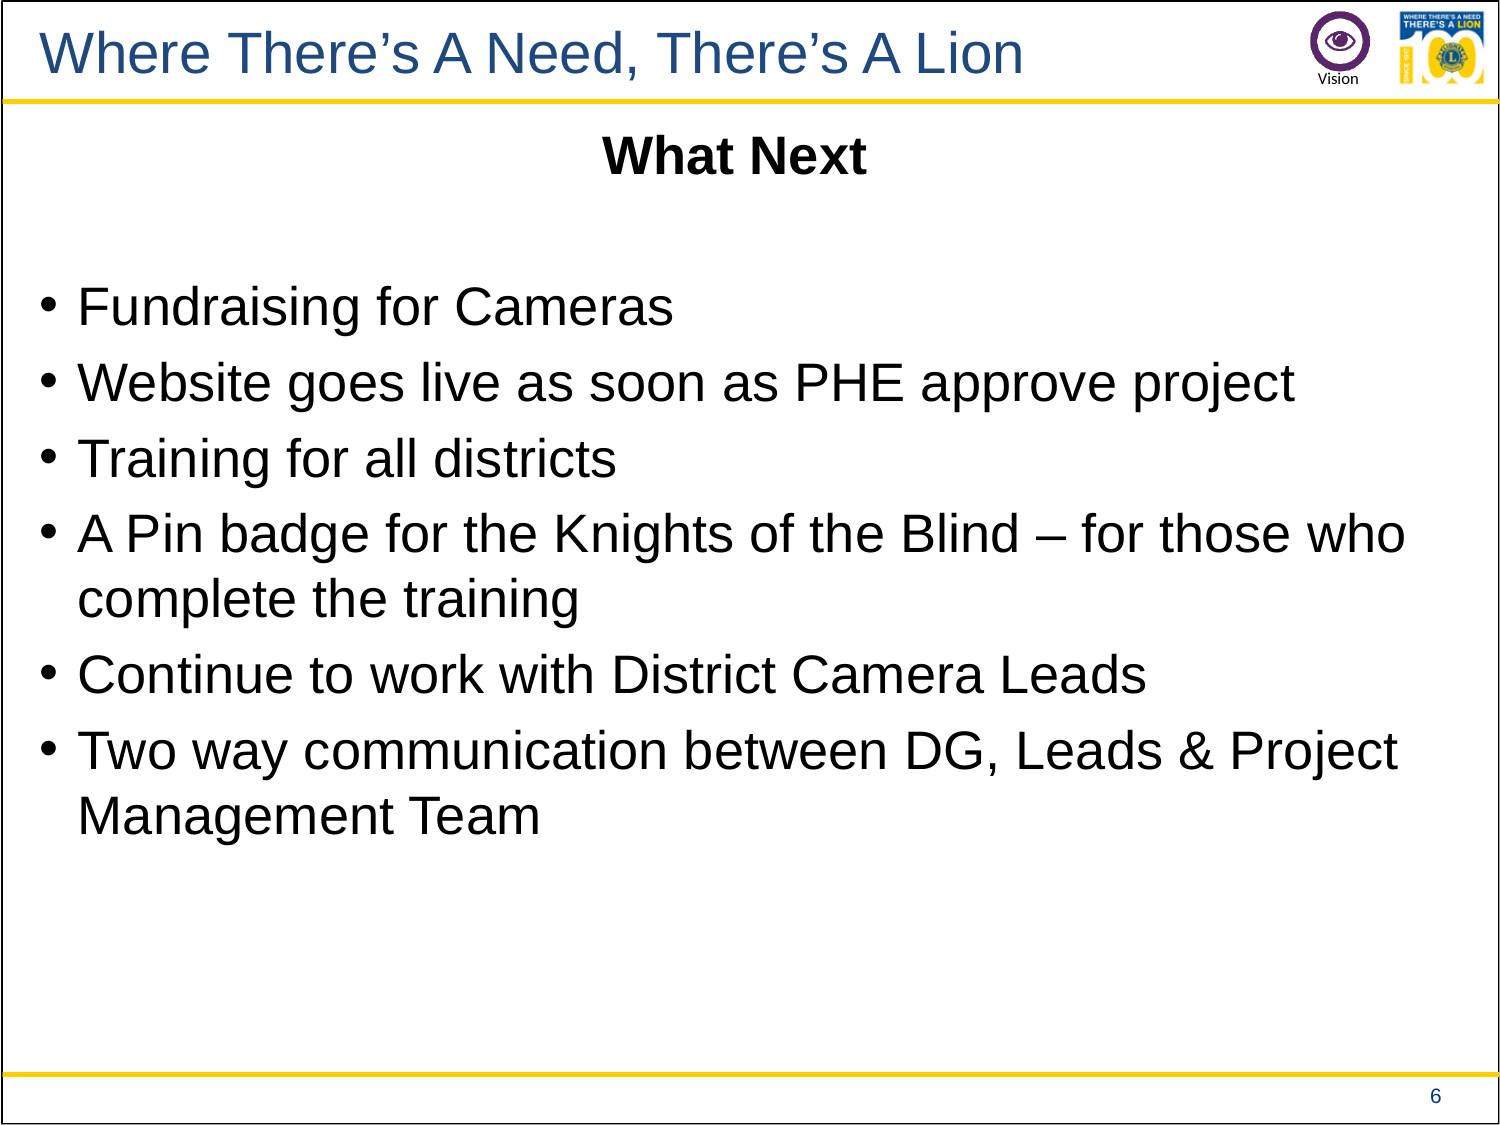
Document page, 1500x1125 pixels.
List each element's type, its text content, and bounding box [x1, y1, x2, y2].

list What Next Fundraising for Cameras Website goes live as soon as PHE approve project Training for all districts A Pin badge for the Knights of the Blind – for those who complete the training Continue to work with District Camera Leads Two way communication between DG, Leads & Project Management Team [24, 112, 1476, 1063]
title Where There’s A Need, There’s A Lion [24, 12, 1269, 88]
picture [0, 0, 1500, 1125]
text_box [1274, 3, 1402, 97]
